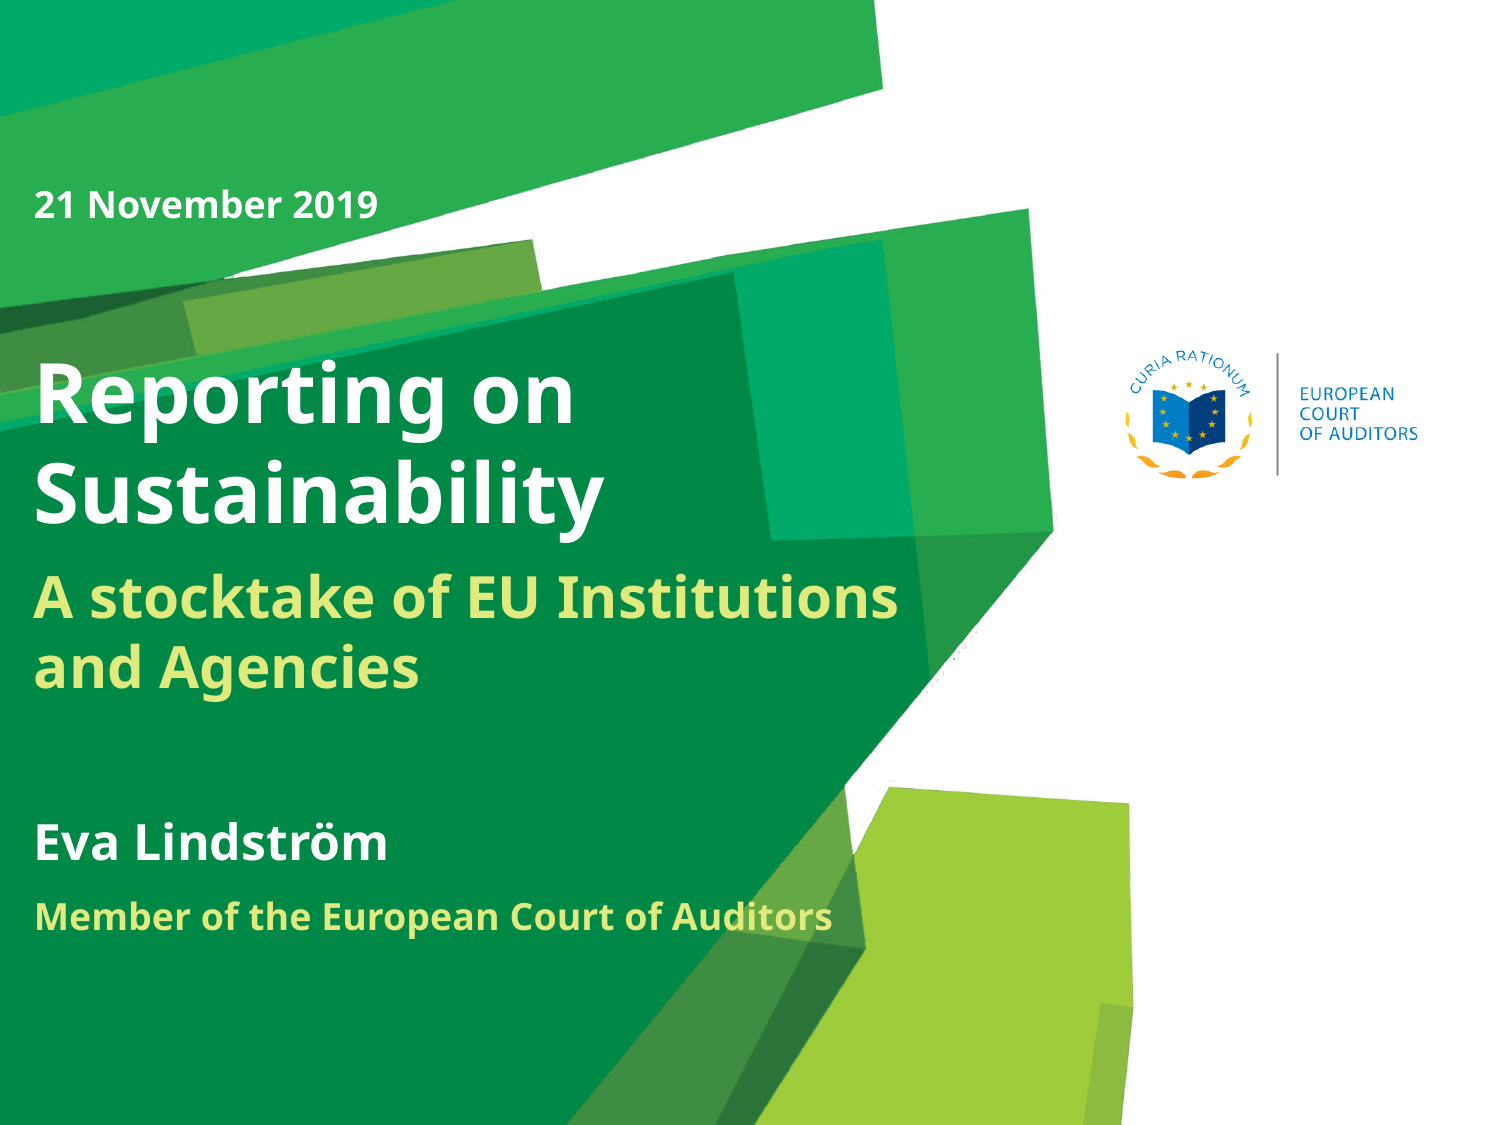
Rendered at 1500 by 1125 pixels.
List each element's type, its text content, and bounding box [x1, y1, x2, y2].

title Reporting on Sustainability A stocktake of EU Institutions and Agencies [33, 314, 1050, 701]
subtitle Eva Lindström Member of the European Court of Auditors [33, 810, 916, 1100]
picture [0, 0, 1500, 1125]
list 21 November 2019 [33, 186, 891, 246]
